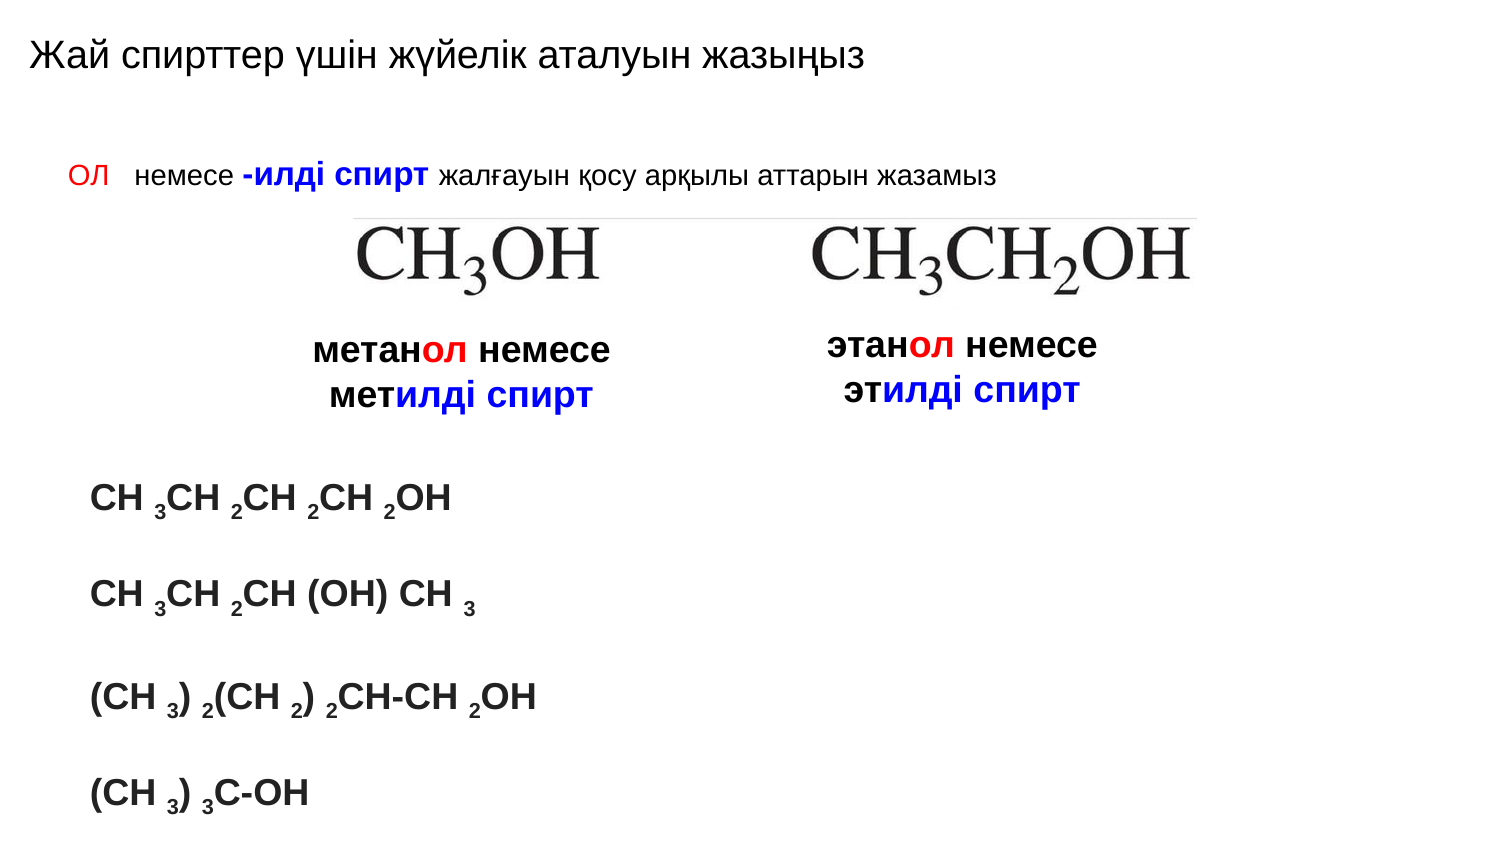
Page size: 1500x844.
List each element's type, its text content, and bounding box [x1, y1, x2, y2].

picture [353, 208, 1198, 310]
text_box ОЛ немесе -илді спирт жалғауын қосу арқылы аттарын жазамыз [52, 137, 1397, 208]
text_box CH 3CH 2CH 2CH 2OH CH 3CH 2CH (OH) CH 3 (CH 3) 2(CH 2) 2CH-CH 2OH (CH 3) 3C-OH [74, 458, 1463, 813]
subtitle Жай спирттер үшін жүйелік аталуын жазыңыз [14, 14, 1412, 99]
text_box метанол немесе метилді спирт [276, 309, 647, 401]
text_box этанол немесе этилді спирт [777, 318, 1148, 406]
